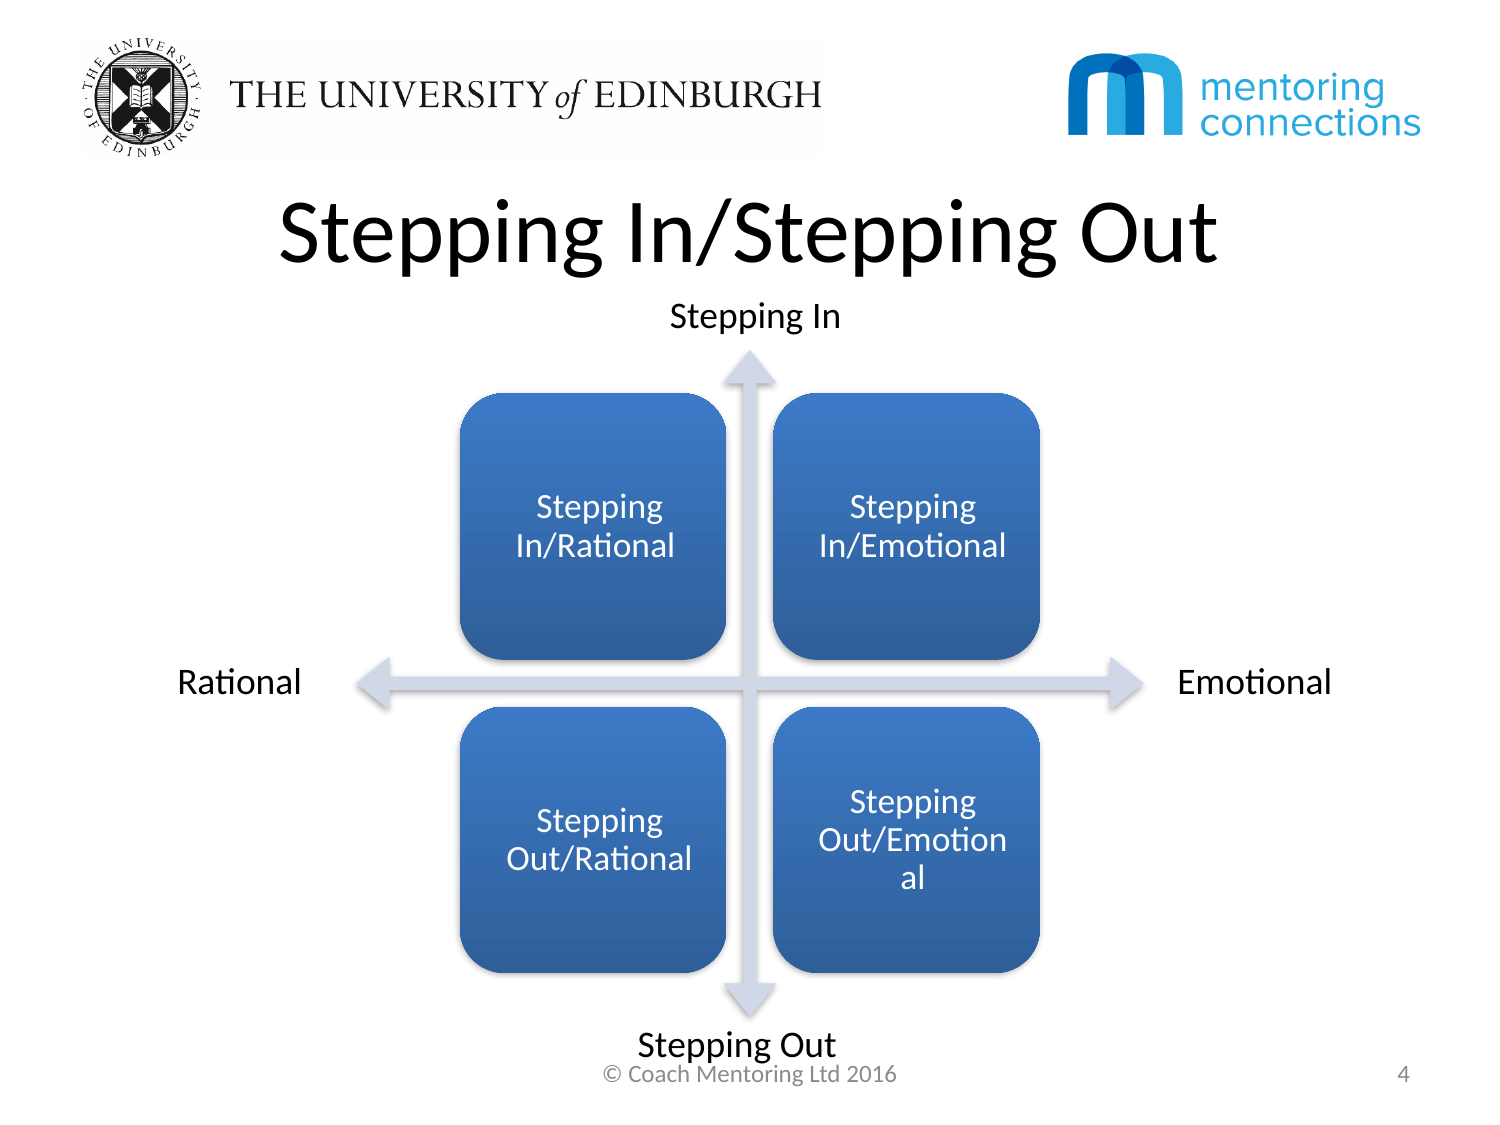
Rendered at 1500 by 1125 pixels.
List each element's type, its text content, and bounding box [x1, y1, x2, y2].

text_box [249, 349, 1251, 1017]
title Stepping In/Stepping Out [74, 131, 1425, 320]
picture [81, 37, 821, 158]
text_box Stepping Out [622, 1025, 1061, 1073]
text_box Emotional [1254, 649, 1393, 710]
text_box Rational [162, 649, 244, 710]
slide_number 4 [1074, 1042, 1425, 1103]
text_box Stepping In [655, 283, 923, 344]
picture [1068, 28, 1457, 167]
footer © Coach Mentoring Ltd 2016 [512, 1042, 988, 1103]
